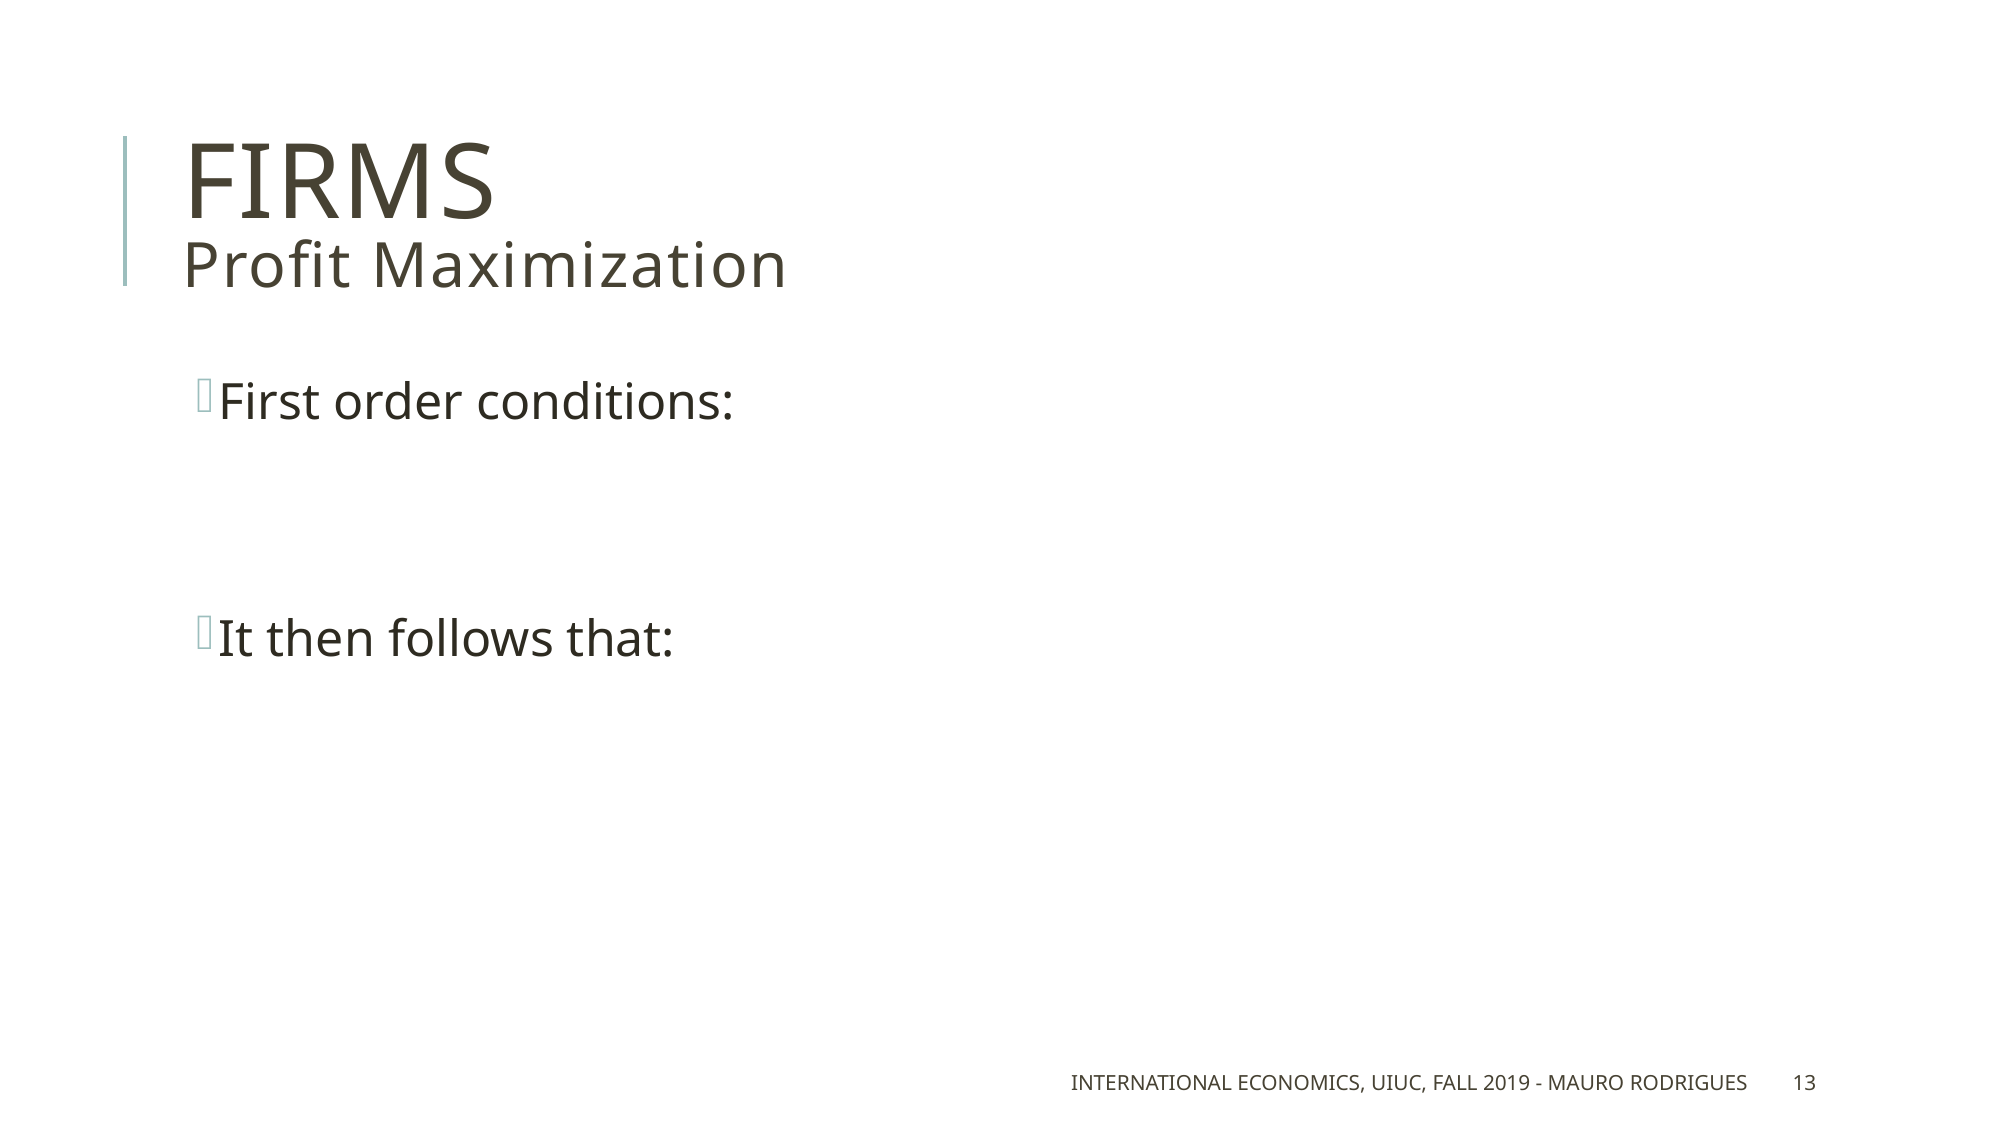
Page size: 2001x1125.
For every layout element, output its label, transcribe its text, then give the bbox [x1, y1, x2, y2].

title Firms Profit Maximization [168, 96, 1763, 342]
footer International Economics, UIUC, Fall 2019 - Mauro Rodrigues [794, 1061, 1763, 1107]
slide_number 13 [1777, 1061, 1938, 1107]
